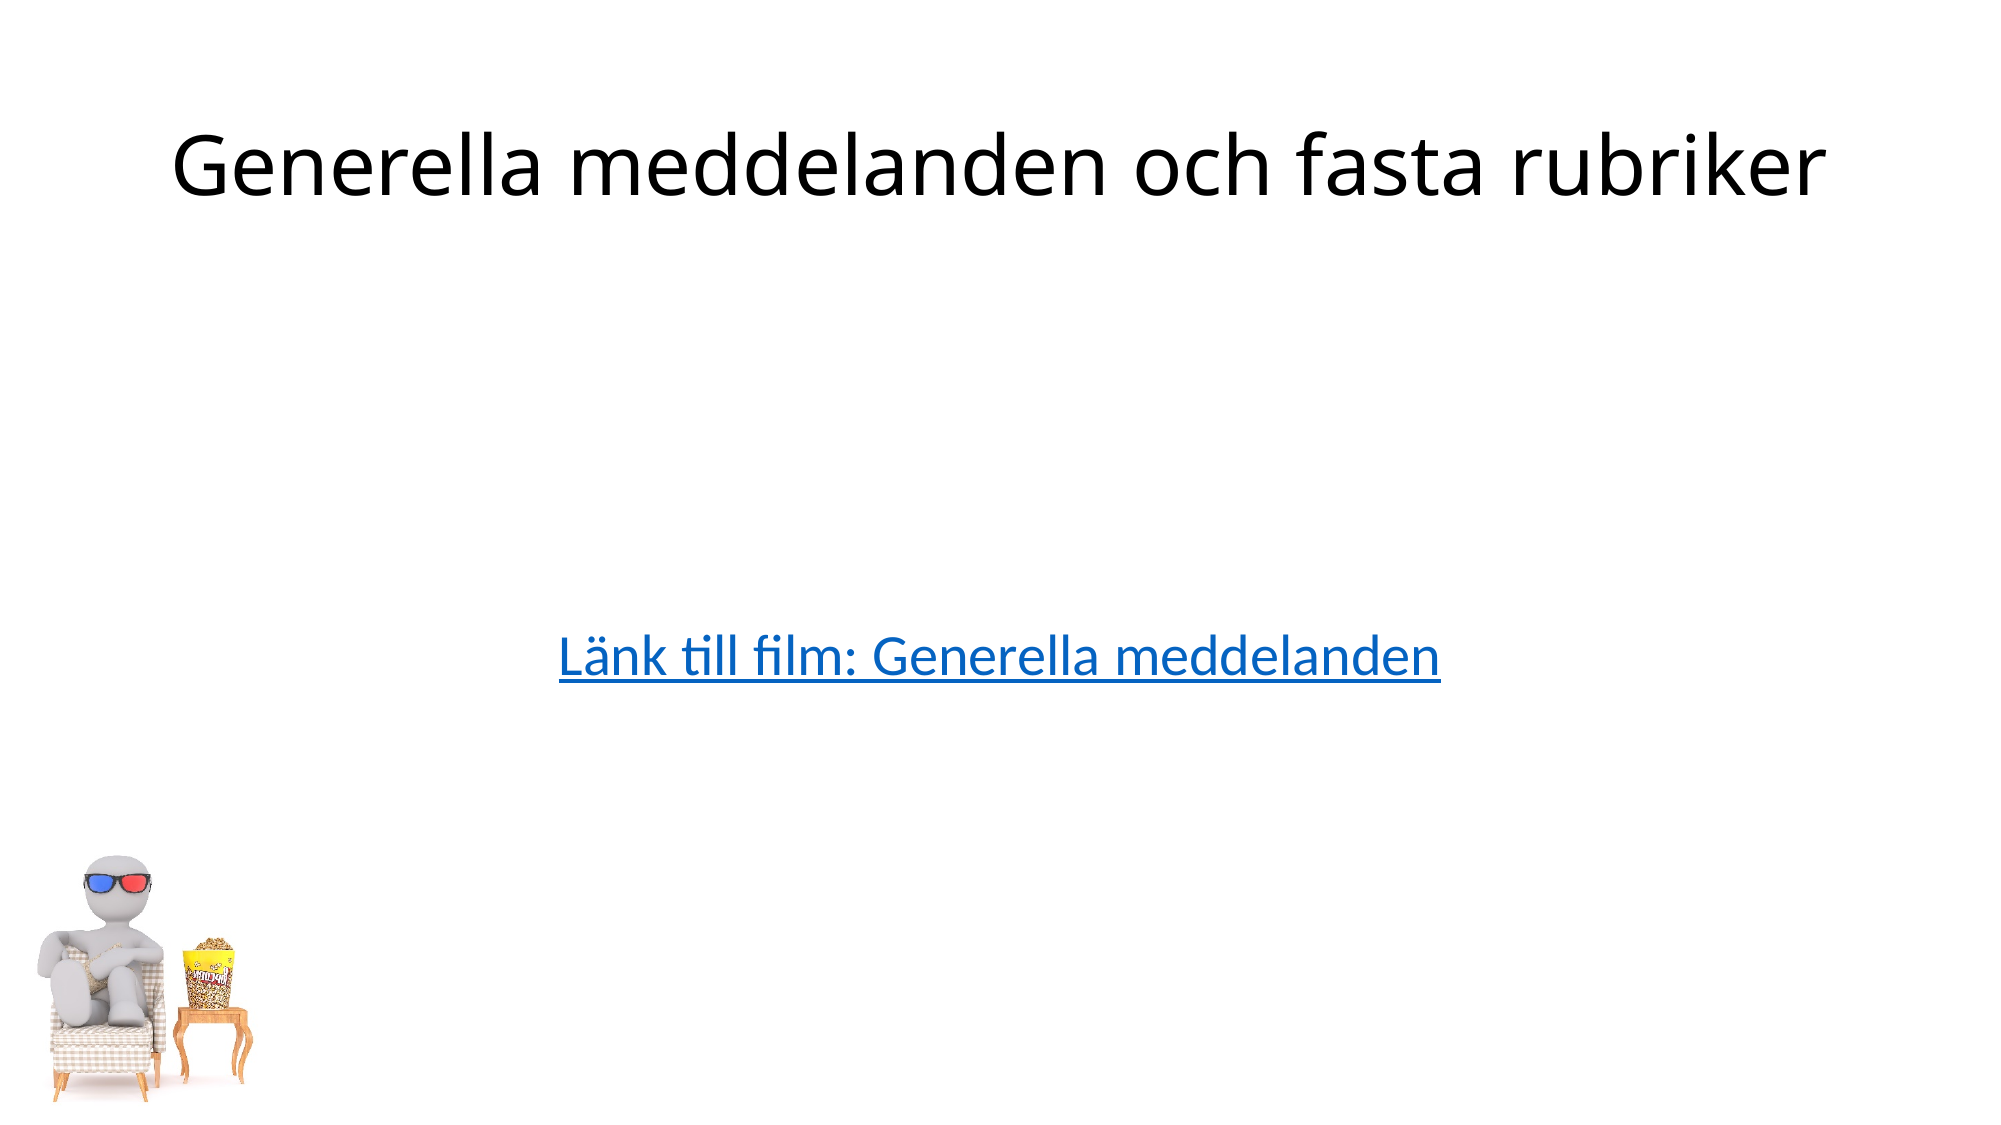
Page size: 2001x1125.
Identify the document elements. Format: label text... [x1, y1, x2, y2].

picture [0, 811, 292, 1125]
list Länk till film: Generella meddelanden [137, 299, 1863, 1014]
title Generella meddelanden och fasta rubriker [137, 59, 1863, 278]
